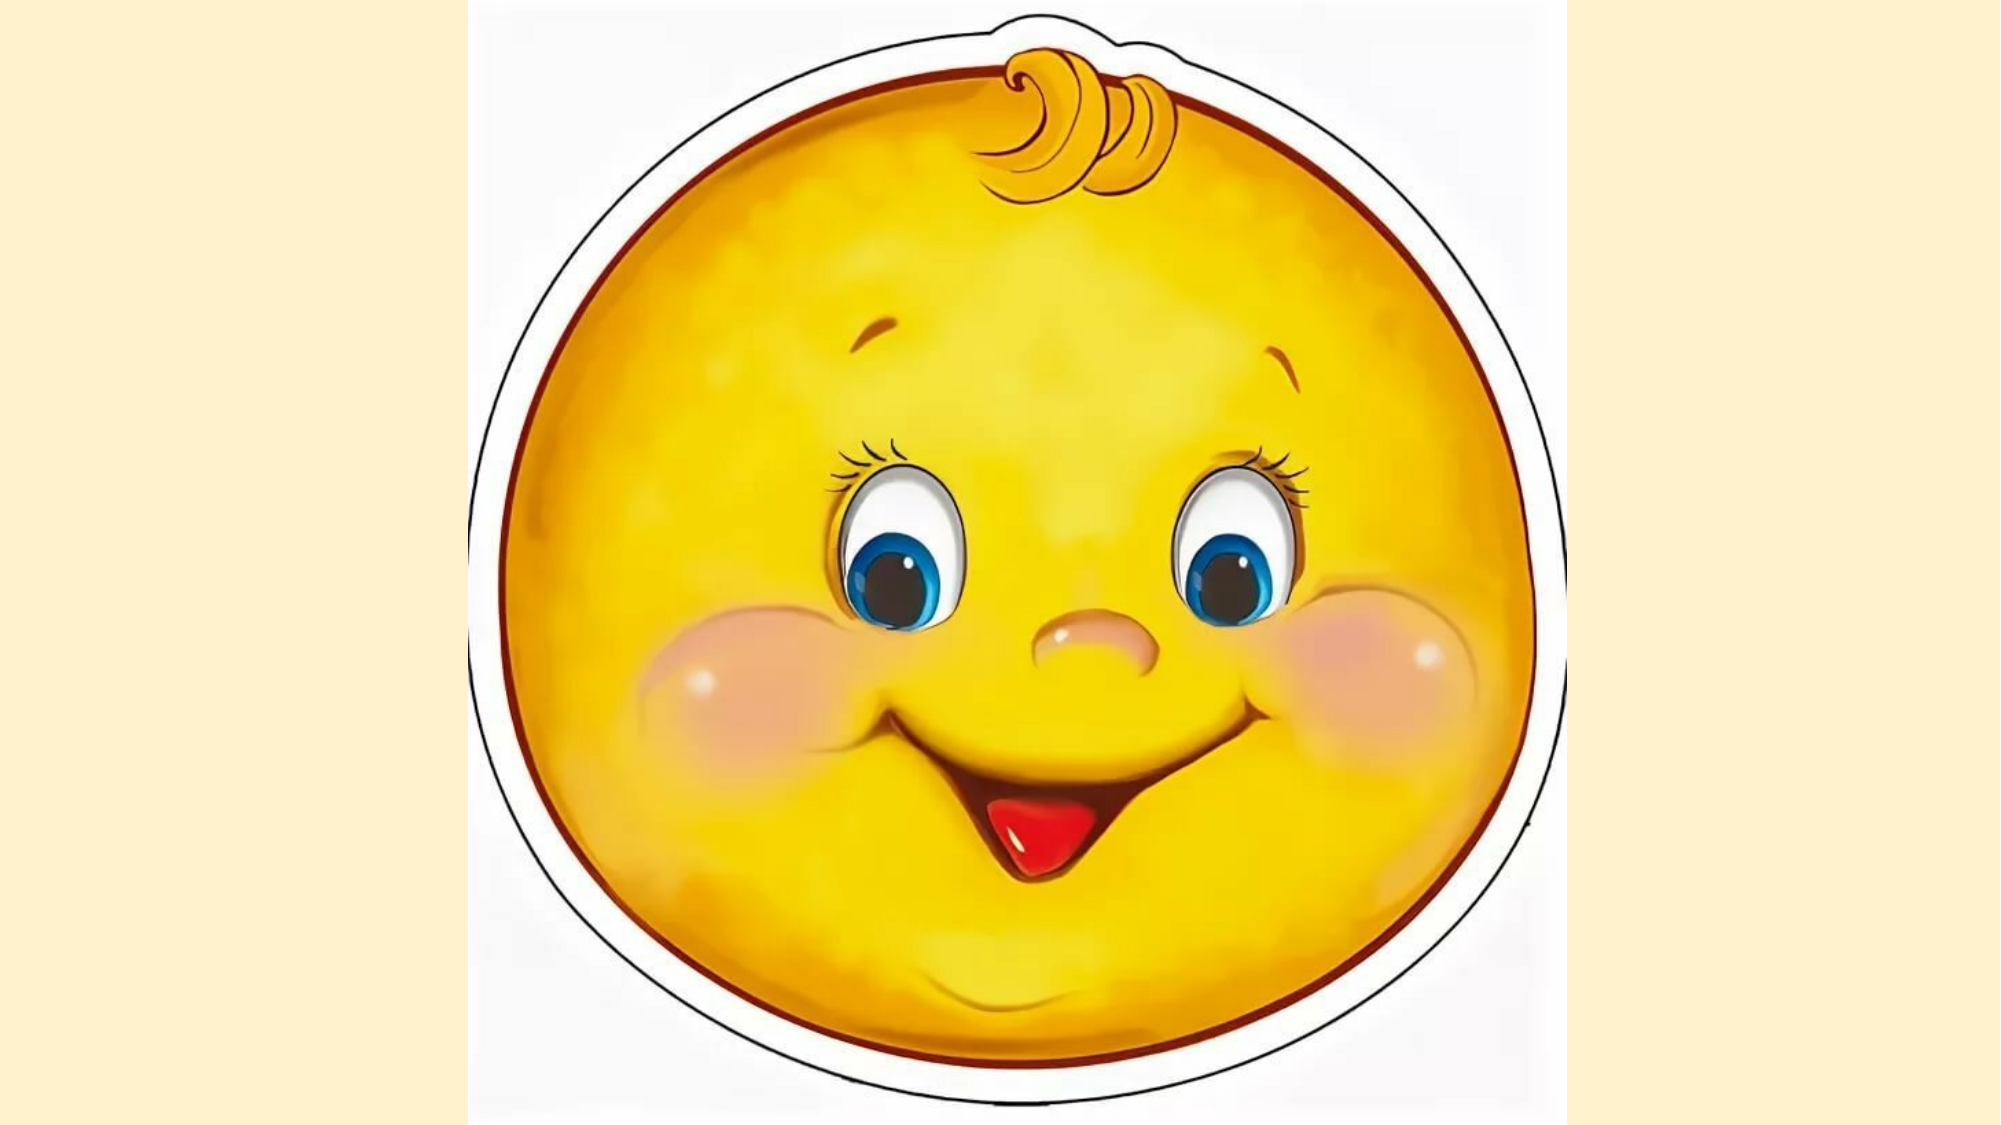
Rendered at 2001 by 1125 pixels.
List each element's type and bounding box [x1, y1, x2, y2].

list [468, 0, 1567, 1125]
